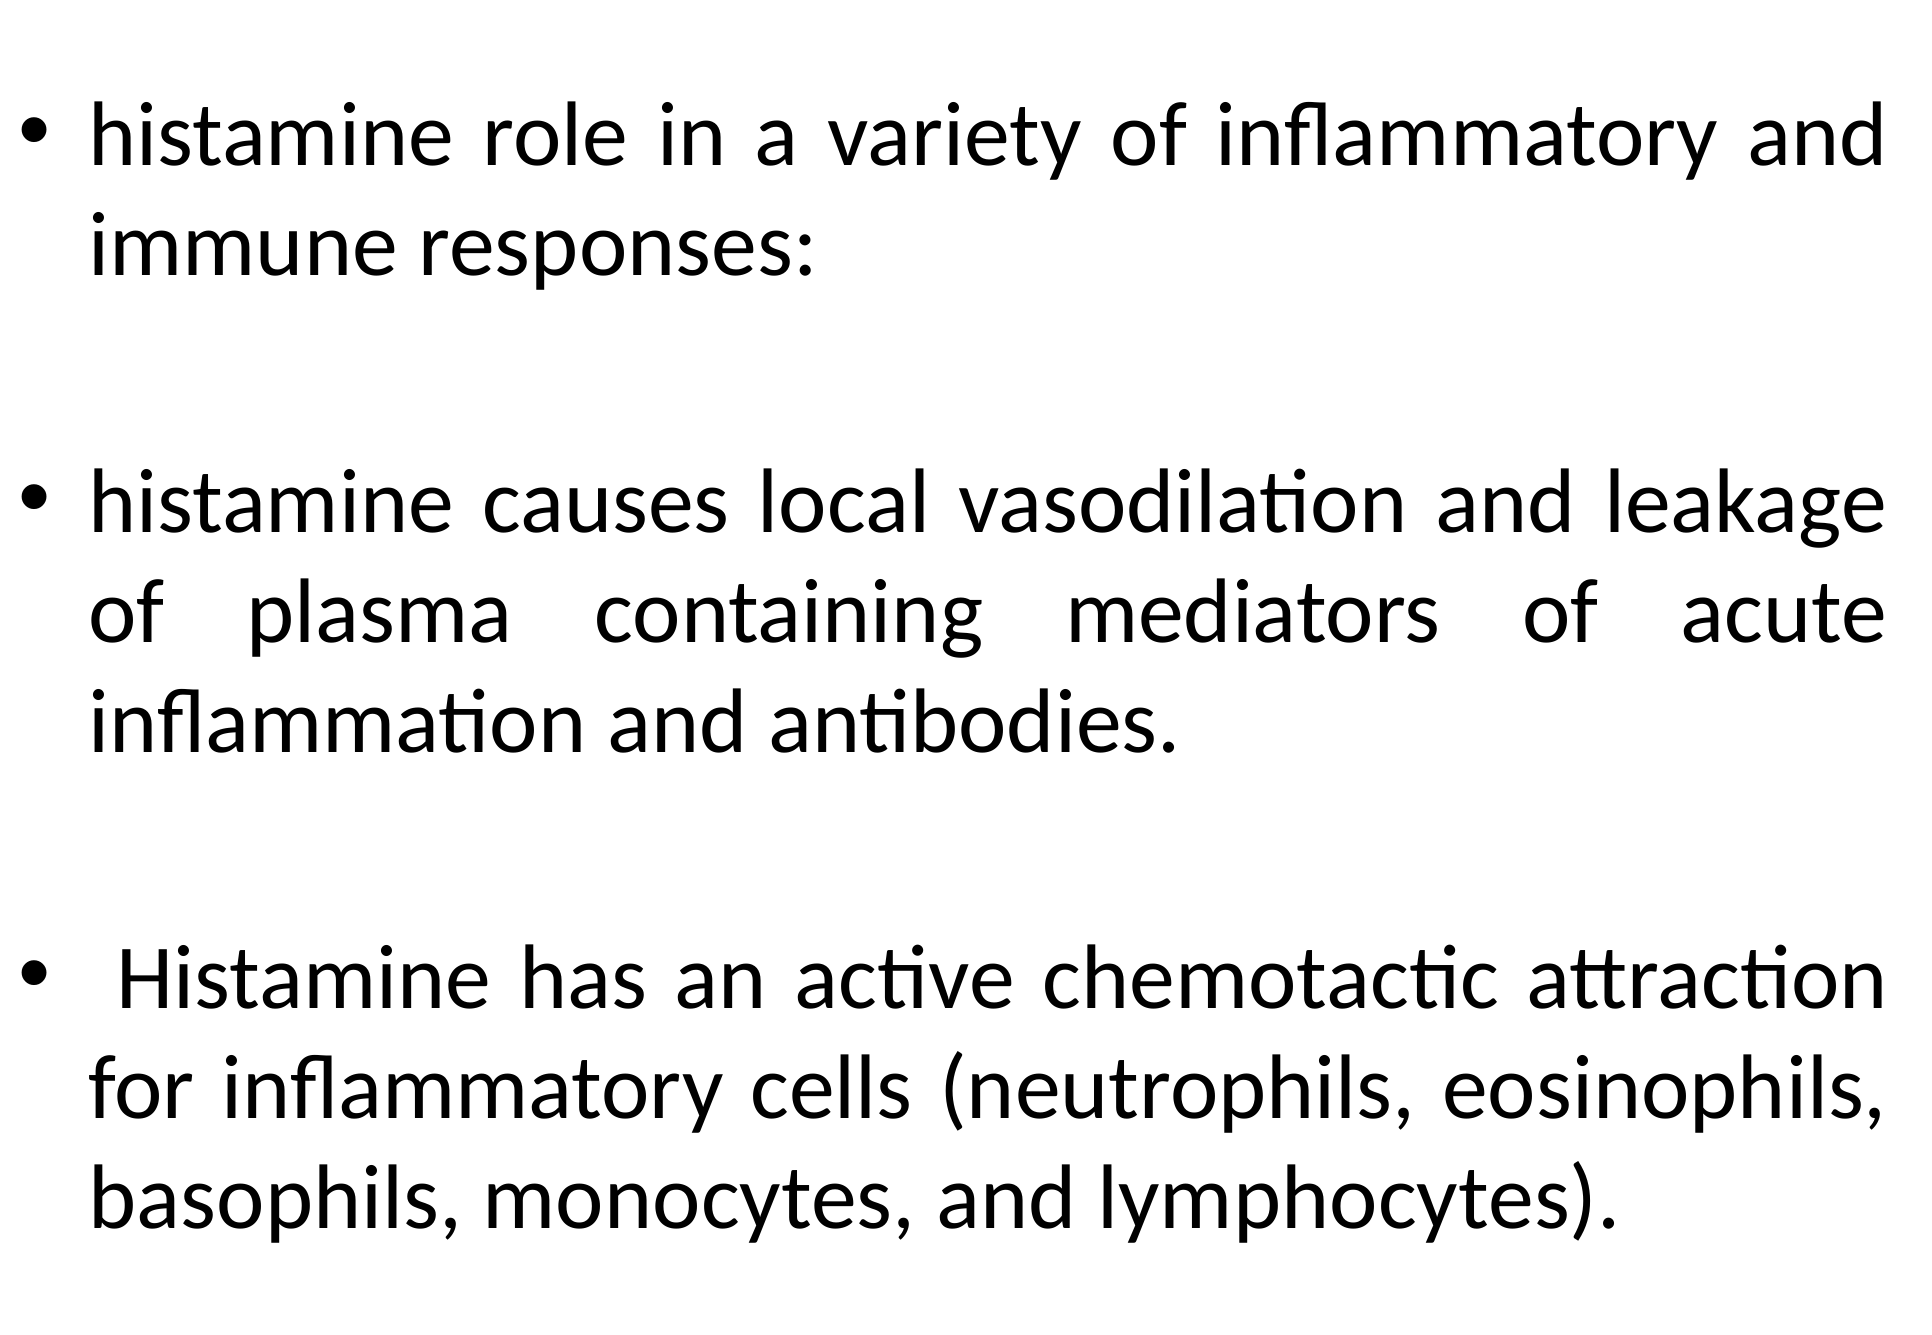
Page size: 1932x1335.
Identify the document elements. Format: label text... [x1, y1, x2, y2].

list histamine role in a variety of inflammatory and immune responses: histamine causes local vasodilation and leakage of plasma containing mediators of acute inflammation and antibodies. Histamine has an active chemotactic attraction for inflammatory cells (neutrophils, eosinophils, basophils, monocytes, and lymphocytes). [0, 64, 1909, 946]
